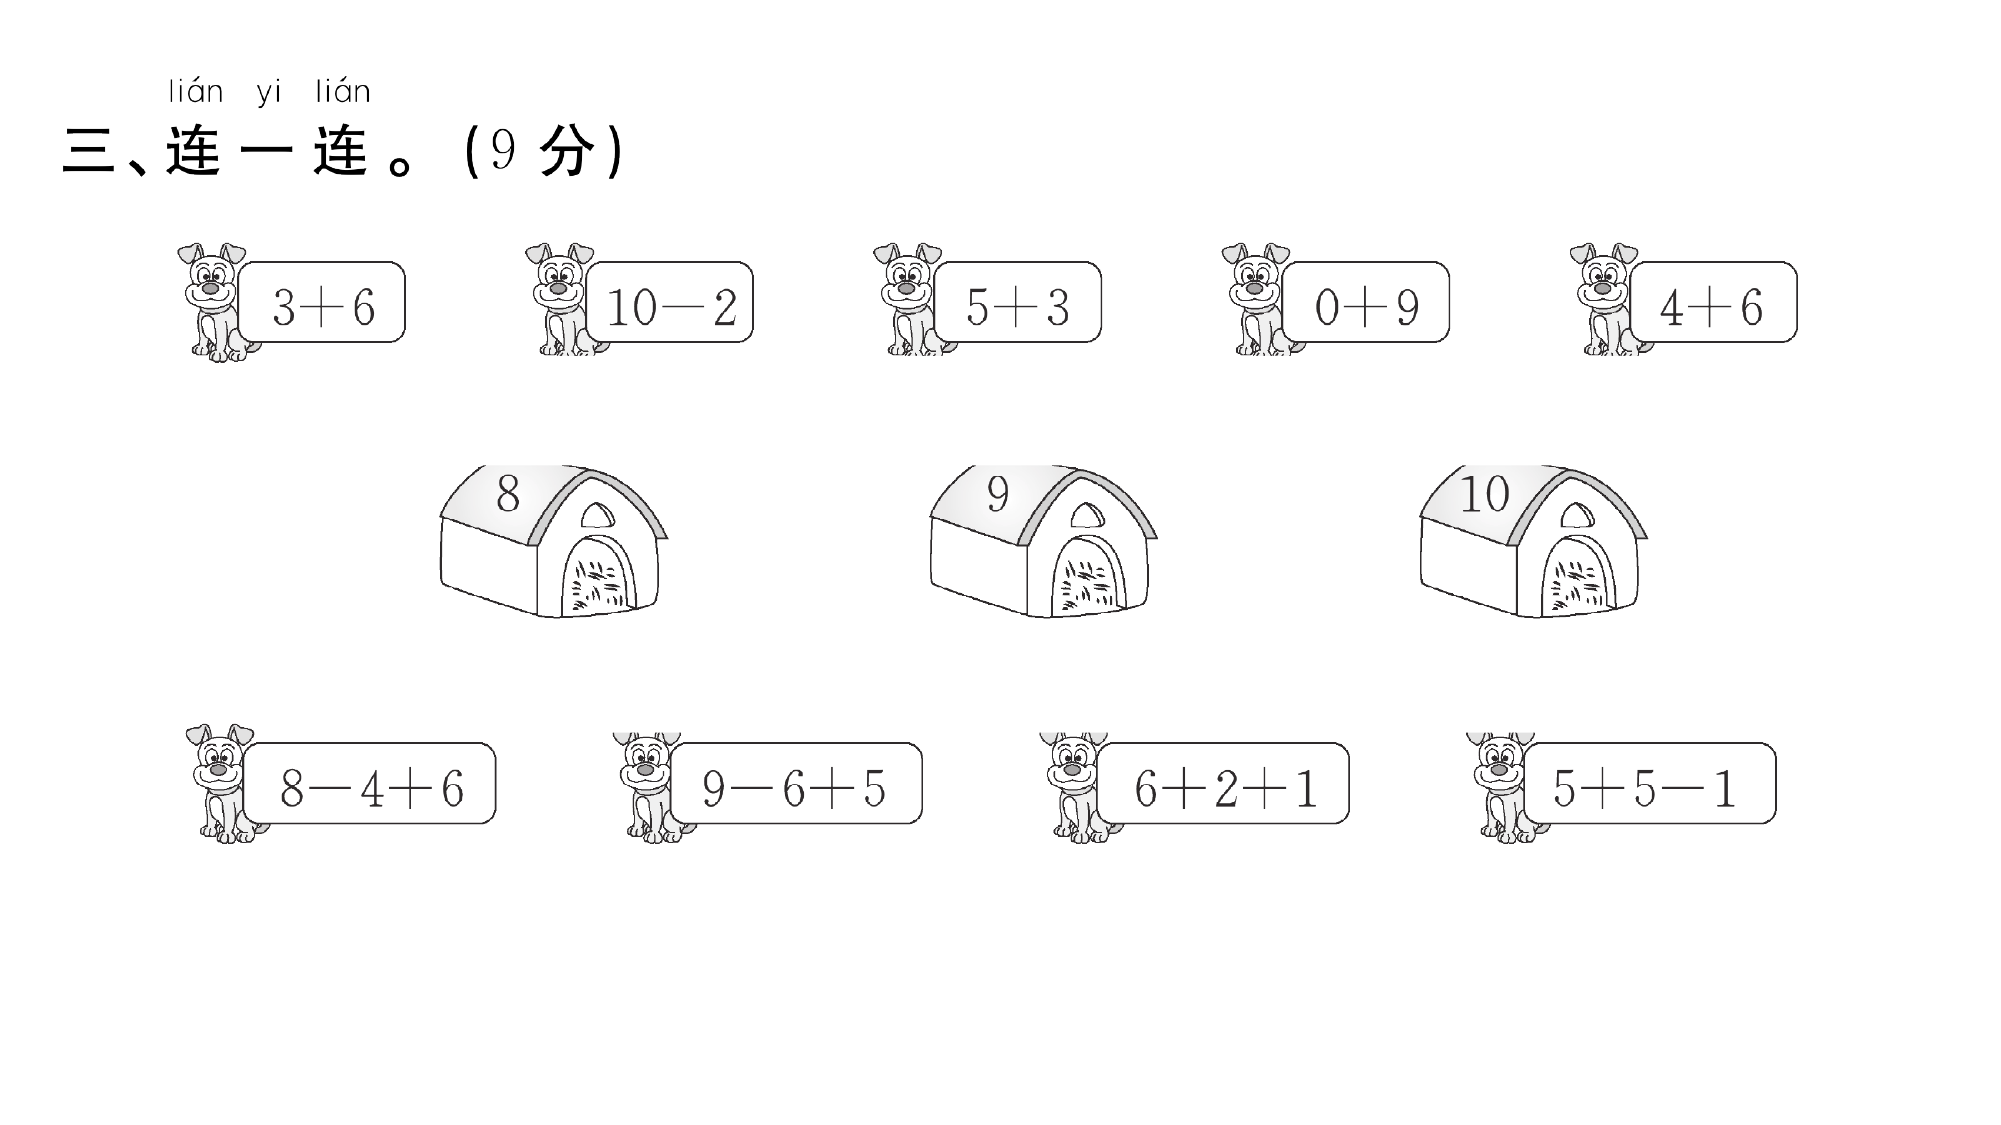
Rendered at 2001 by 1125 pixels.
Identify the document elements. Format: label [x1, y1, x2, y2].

picture [58, 58, 1949, 860]
